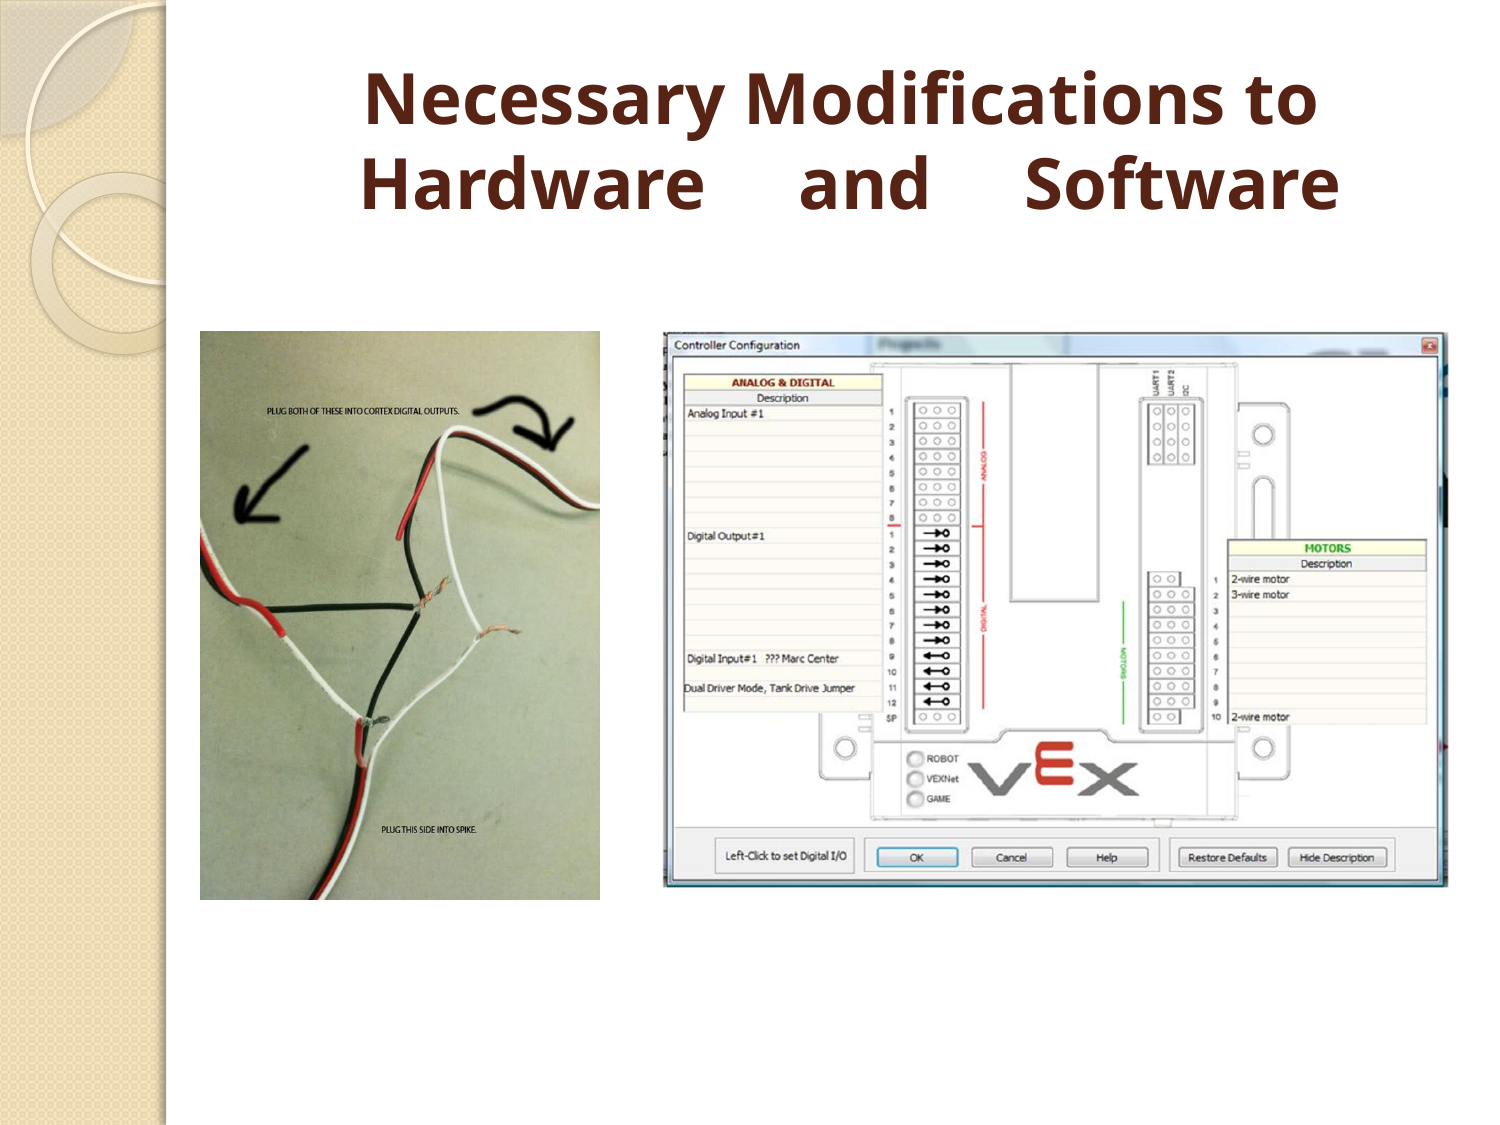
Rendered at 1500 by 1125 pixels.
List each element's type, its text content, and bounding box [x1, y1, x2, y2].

title Necessary Modifications to Hardware and Software [235, 45, 1466, 233]
picture [662, 331, 1449, 888]
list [199, 331, 601, 901]
